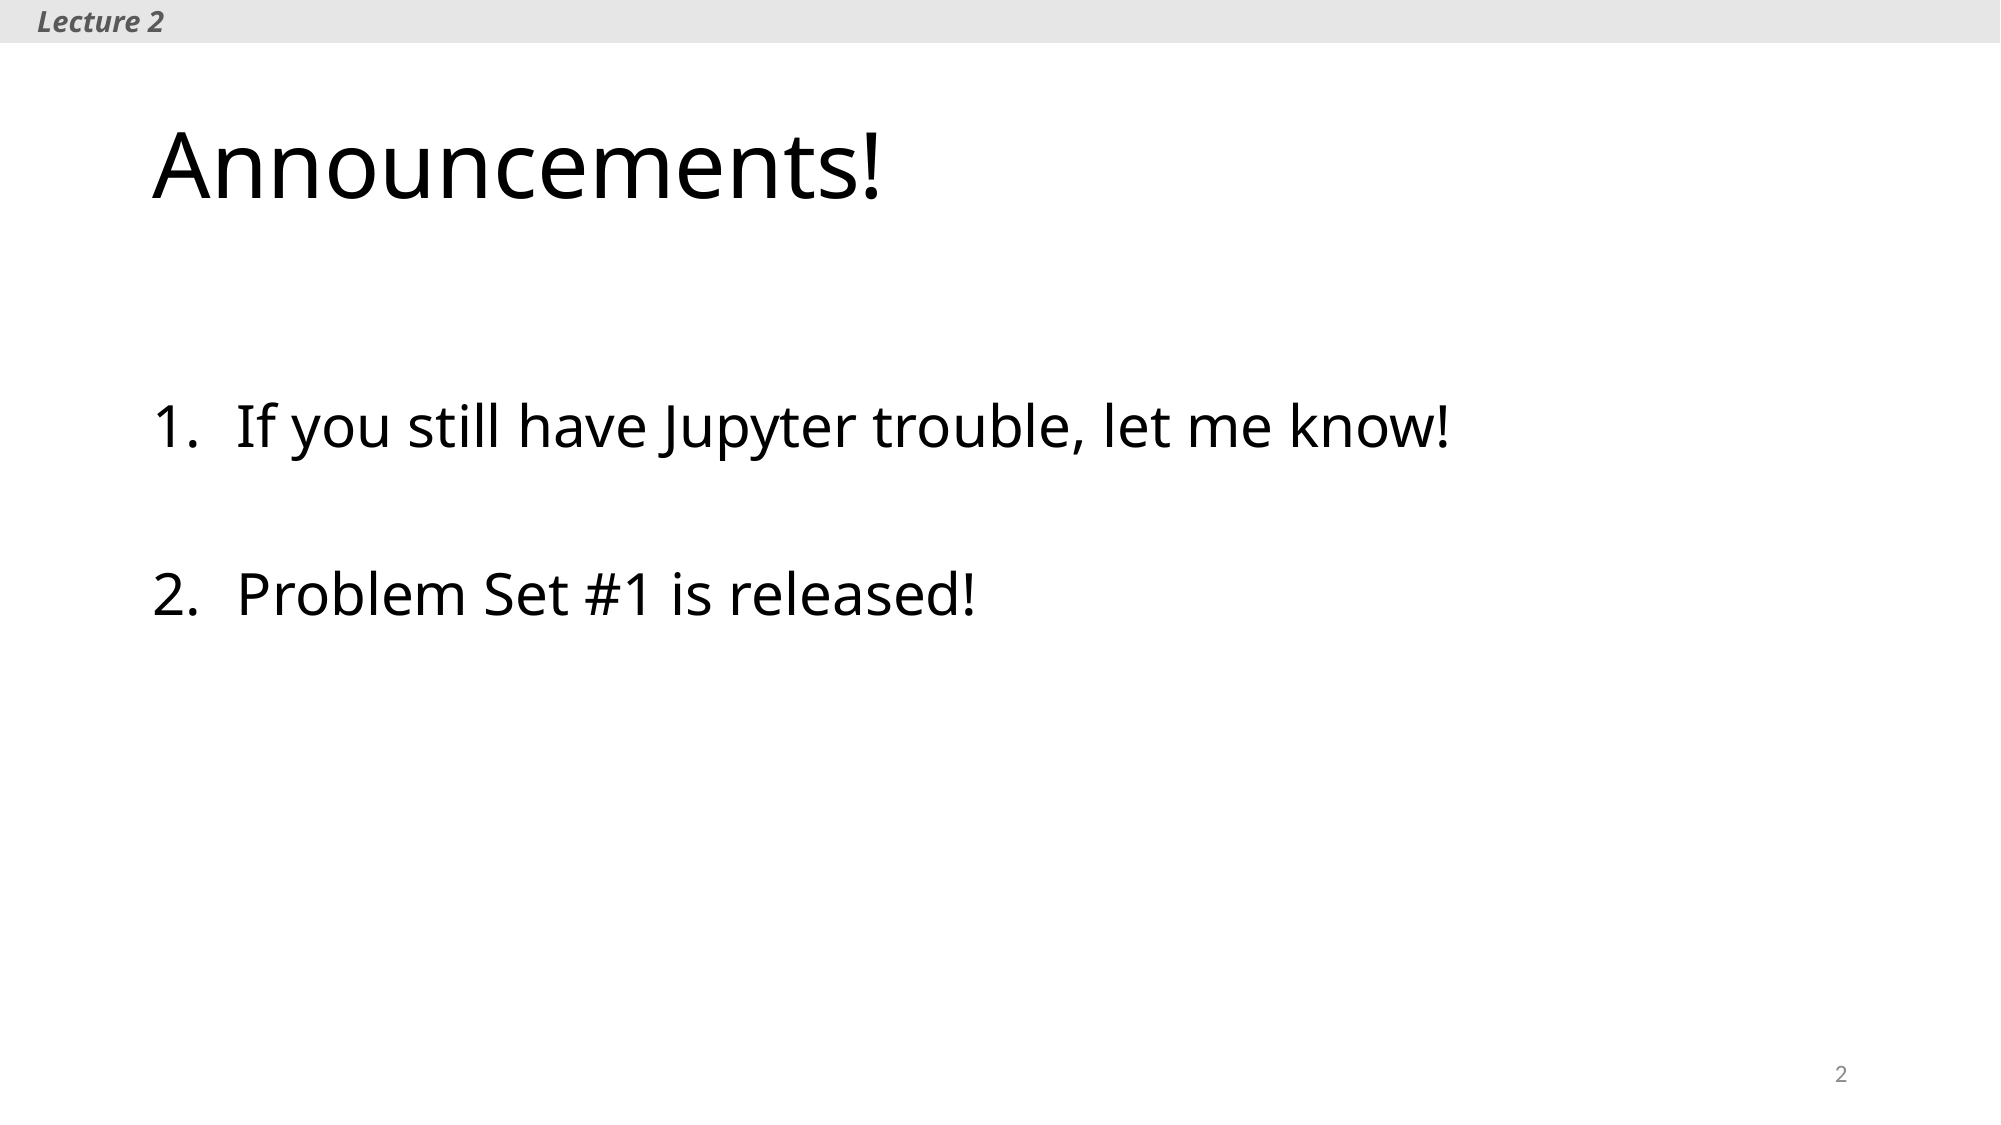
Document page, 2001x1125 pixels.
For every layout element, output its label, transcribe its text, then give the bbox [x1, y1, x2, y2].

slide_number 2 [1412, 1042, 1863, 1103]
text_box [0, 0, 2000, 47]
title Announcements! [137, 59, 1863, 278]
list If you still have Jupyter trouble, let me know! Problem Set #1 is released! [137, 299, 1863, 1043]
